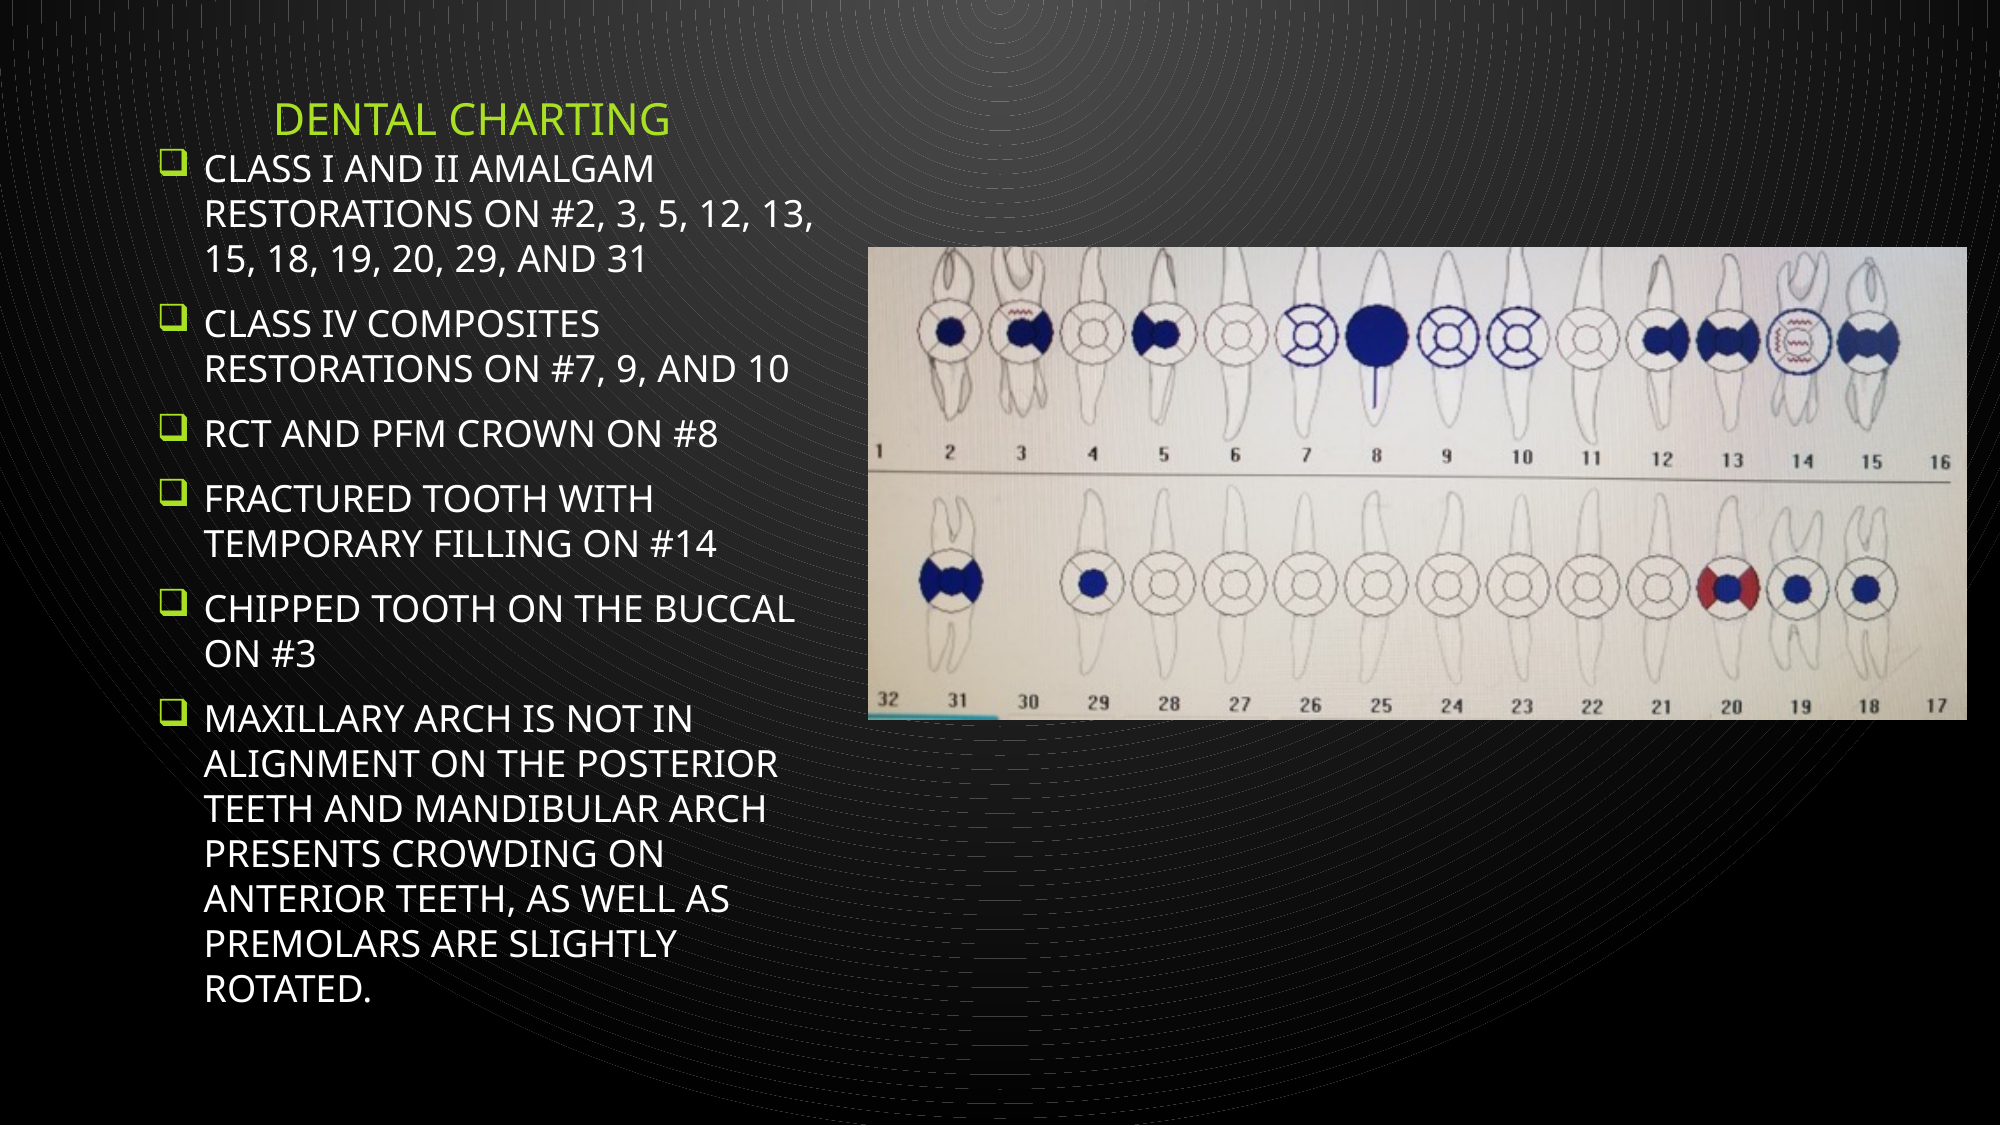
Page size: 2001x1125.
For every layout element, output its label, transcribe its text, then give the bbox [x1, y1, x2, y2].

title dental charting [187, 83, 770, 152]
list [868, 247, 1967, 721]
list Class I and II amalgam restorations on #2, 3, 5, 12, 13, 15, 18, 19, 20, 29, and 31 Class IV composites restorations on #7, 9, and 10 RCT and PFM crown on #8 Fractured tooth with temporary filling on #14 Chipped tooth on the buccal on #3 Maxillary arch is not in alignment on the posterior teeth and mandibular arch presents crowding on anterior teeth, as well as premolars are slightly rotated. [141, 267, 844, 888]
